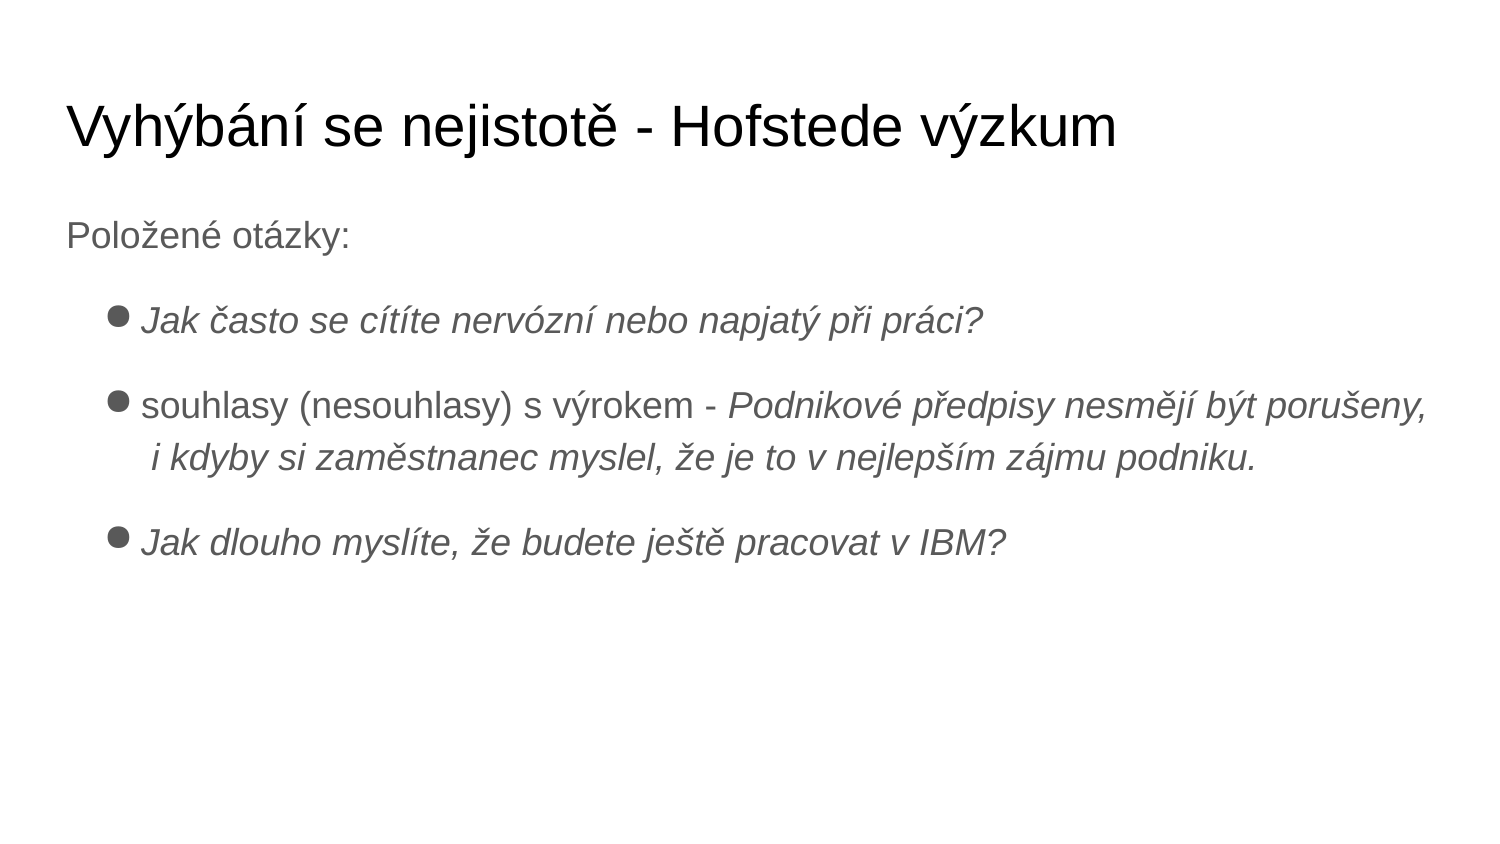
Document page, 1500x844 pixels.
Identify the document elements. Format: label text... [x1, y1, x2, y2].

list Položené otázky: Jak často se cítíte nervózní nebo napjatý při práci? souhlasy (nesouhlasy) s výrokem - Podnikové předpisy nesmějí být porušeny, i kdyby si zaměstnanec myslel, že je to v nejlepším zájmu podniku. Jak dlouho myslíte, že budete ještě pracovat v IBM? [51, 189, 1449, 750]
title Vyhýbání se nejistotě - Hofstede výzkum [51, 72, 1449, 167]
